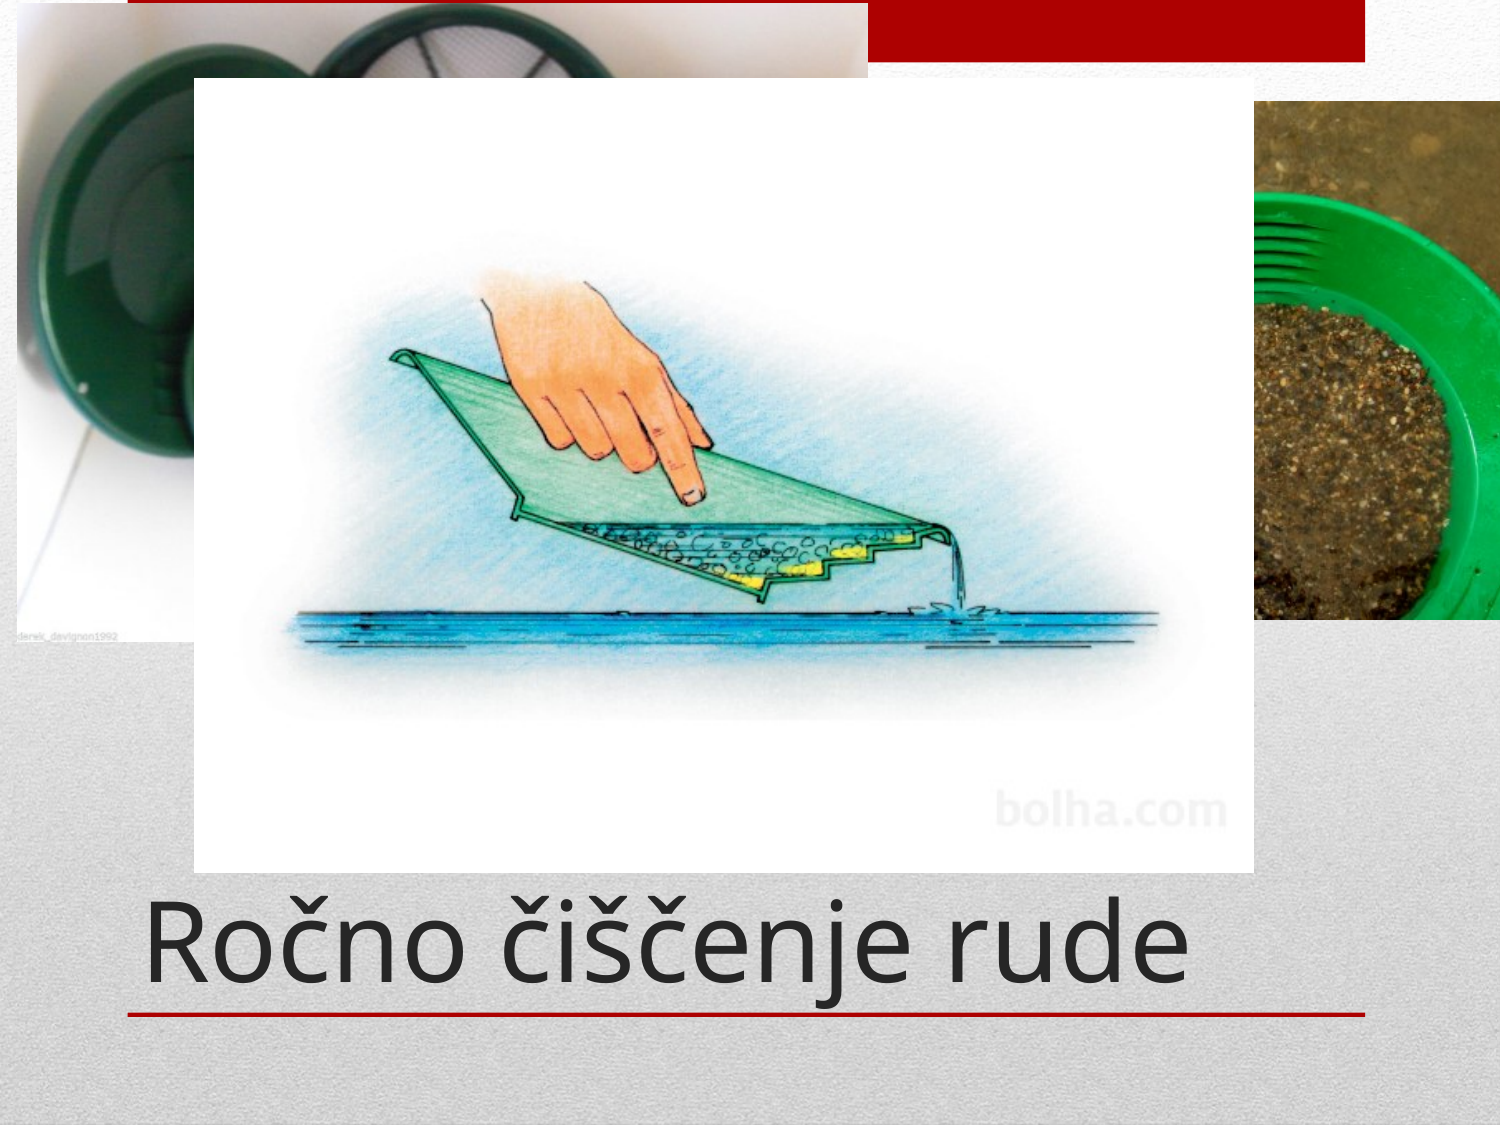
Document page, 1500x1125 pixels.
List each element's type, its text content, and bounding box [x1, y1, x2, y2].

title Ročno čiščenje rude [125, 750, 1238, 1013]
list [16, 2, 868, 642]
picture [0, 0, 1500, 1125]
